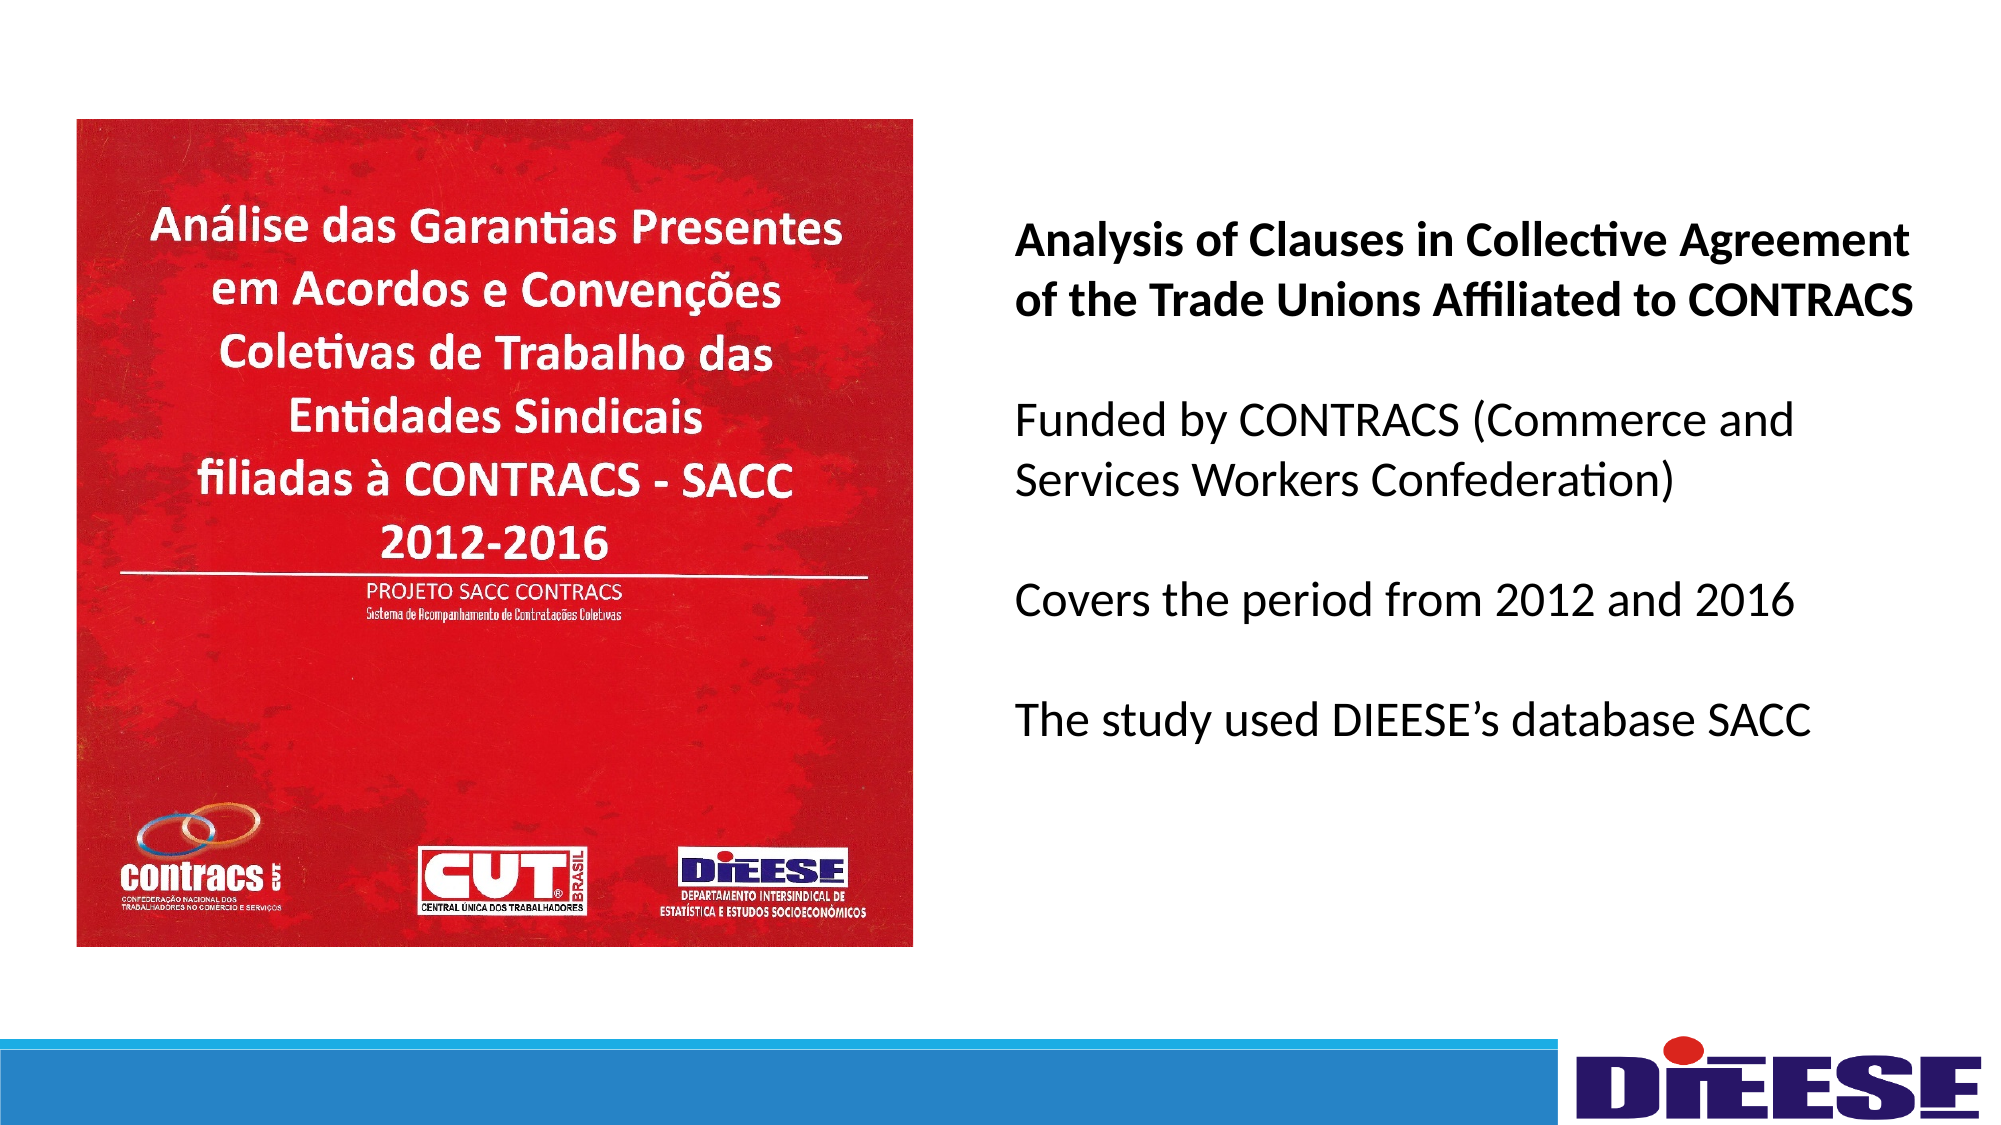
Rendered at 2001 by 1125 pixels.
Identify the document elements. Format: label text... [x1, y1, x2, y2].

picture [1557, 1035, 2000, 1125]
picture [76, 118, 914, 947]
text_box Analysis of Clauses in Collective Agreement of the Trade Unions Affiliated to CONTRACS Funded by CONTRACS (Commerce and Services Workers Confederation) Covers the period from 2012 and 2016 The study used DIEESE’s database SACC [999, 199, 1947, 754]
